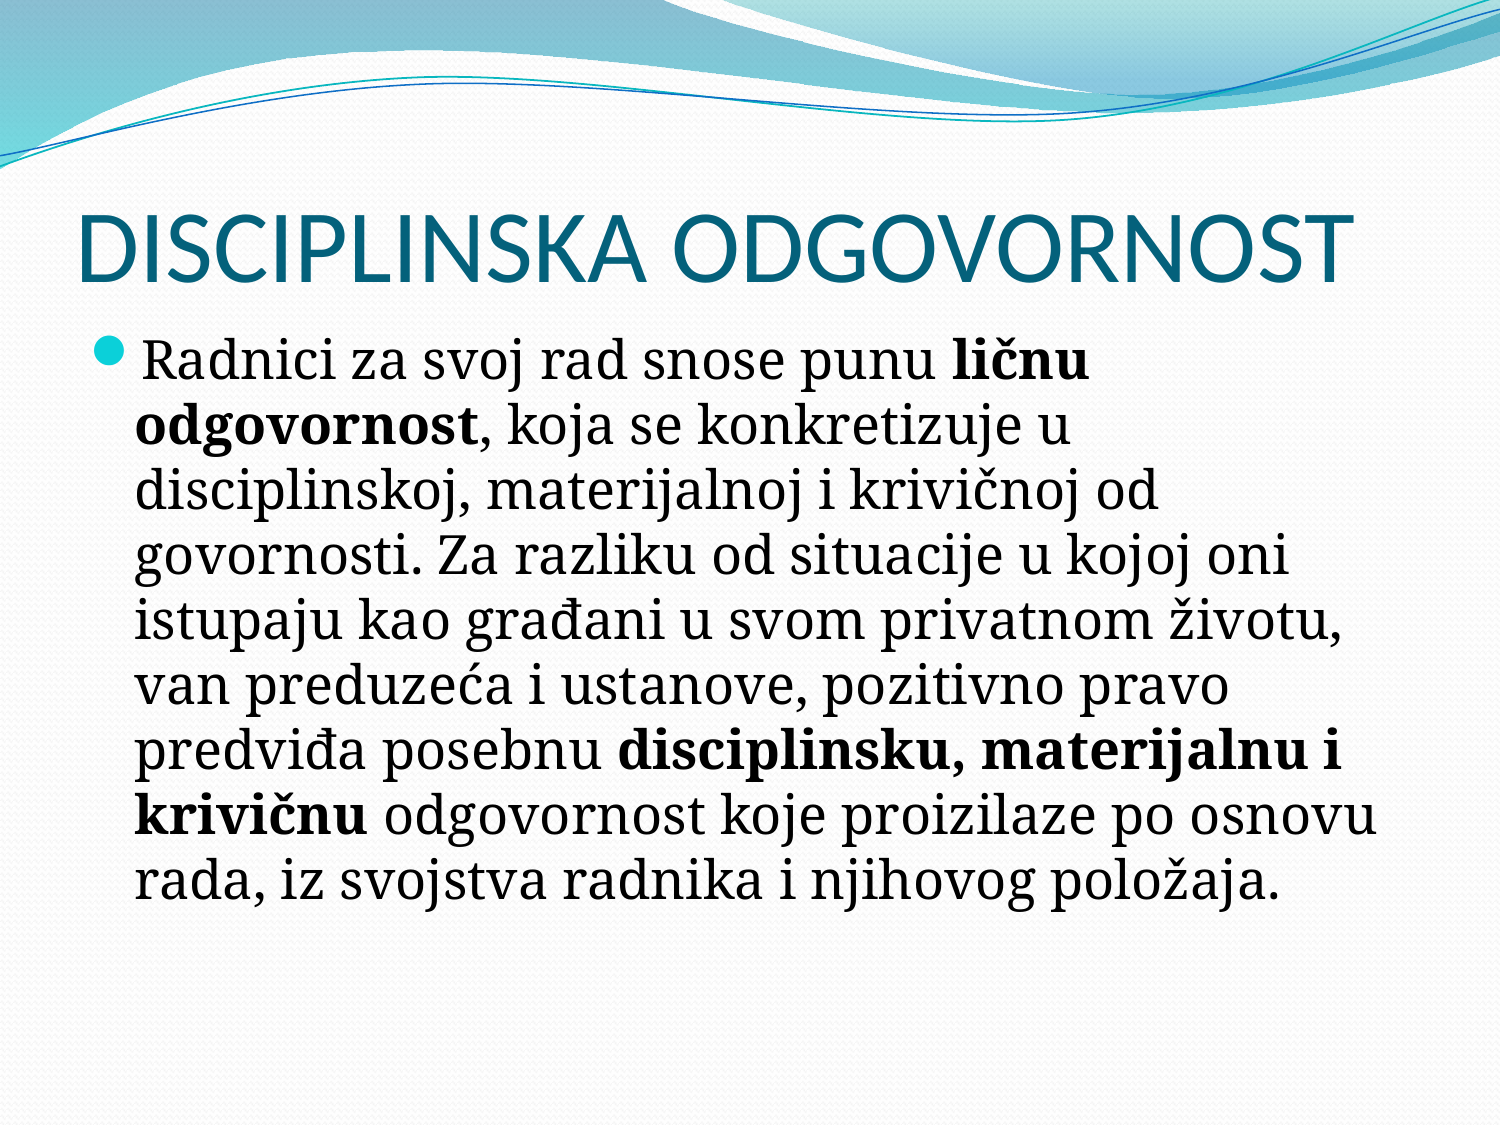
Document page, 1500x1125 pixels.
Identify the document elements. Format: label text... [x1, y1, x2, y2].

title DISCIPLINSKA ODGOVORNOST [75, 115, 1425, 303]
list Radnici za svoj rad snose punu ličnu odgovornost, koja se konkretizuje u disciplinskoj, materijalnoj i krivičnoj od govornosti. Za razliku od situacije u kojoj oni istupaju kao građani u svom privatnom životu, van preduzeća i ustanove, pozitivno pravo predviđa posebnu disciplinsku, materijalnu i krivičnu odgovornost koje proizilaze po osnovu rada, iz svojstva radnika i njihovog položaja. [75, 317, 1425, 1038]
